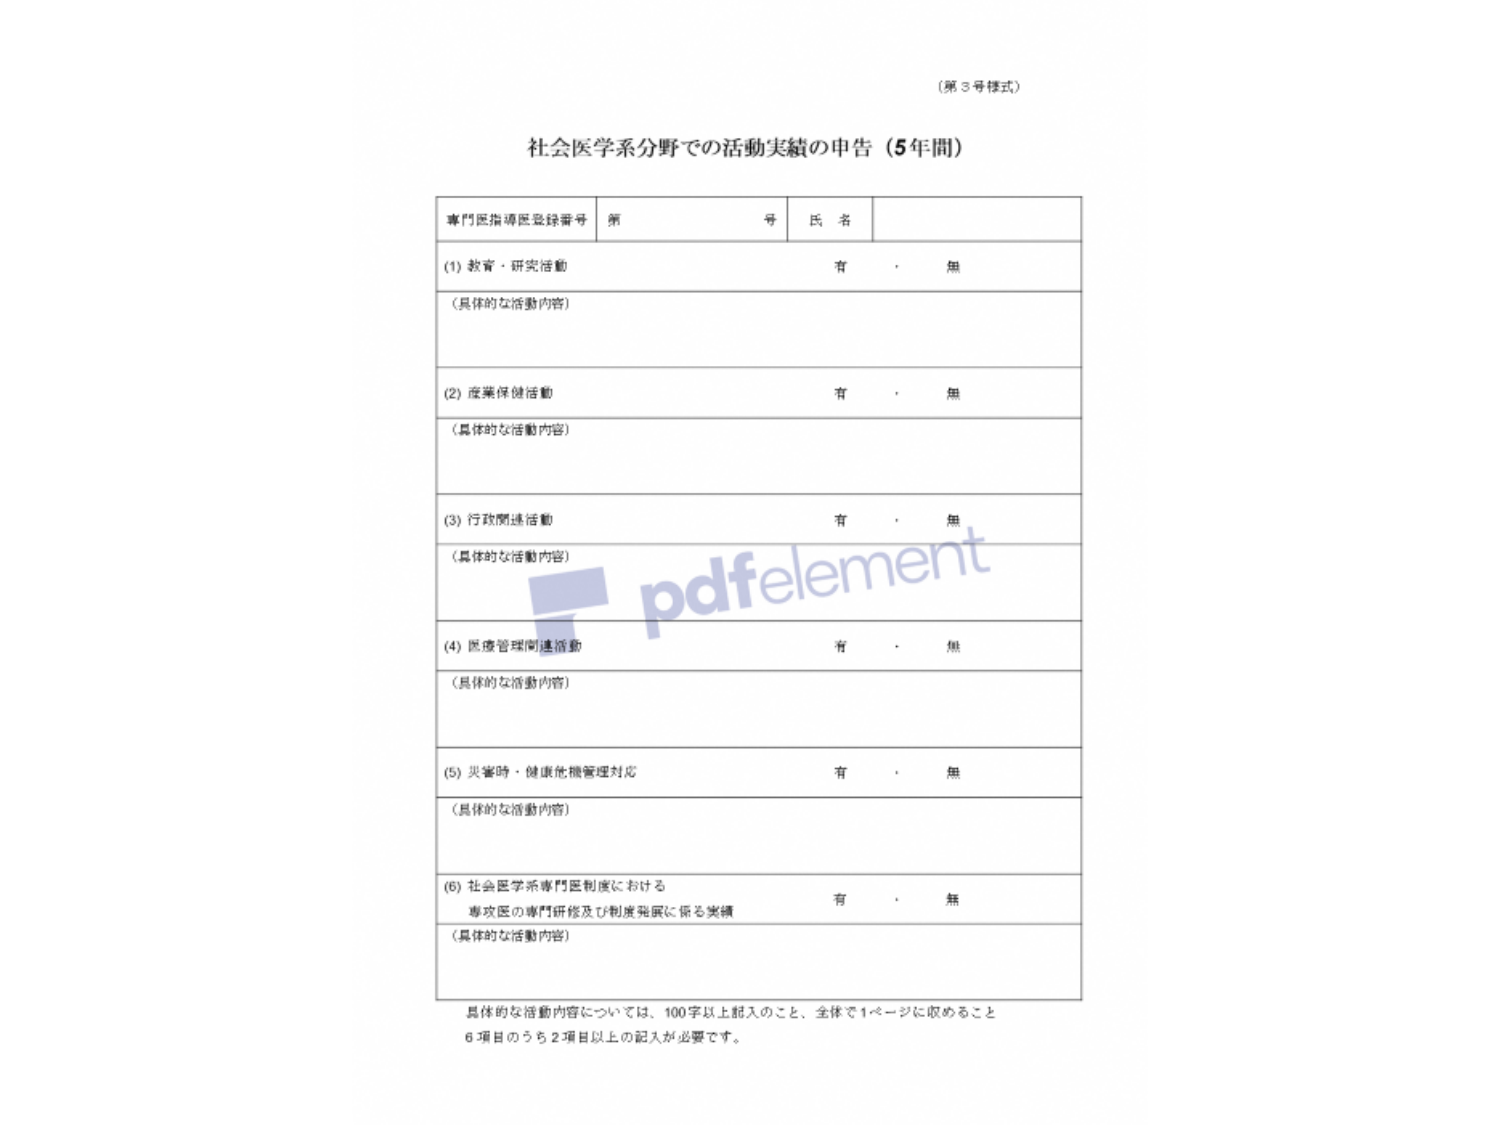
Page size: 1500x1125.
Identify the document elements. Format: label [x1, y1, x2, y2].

picture [352, 0, 1148, 1125]
